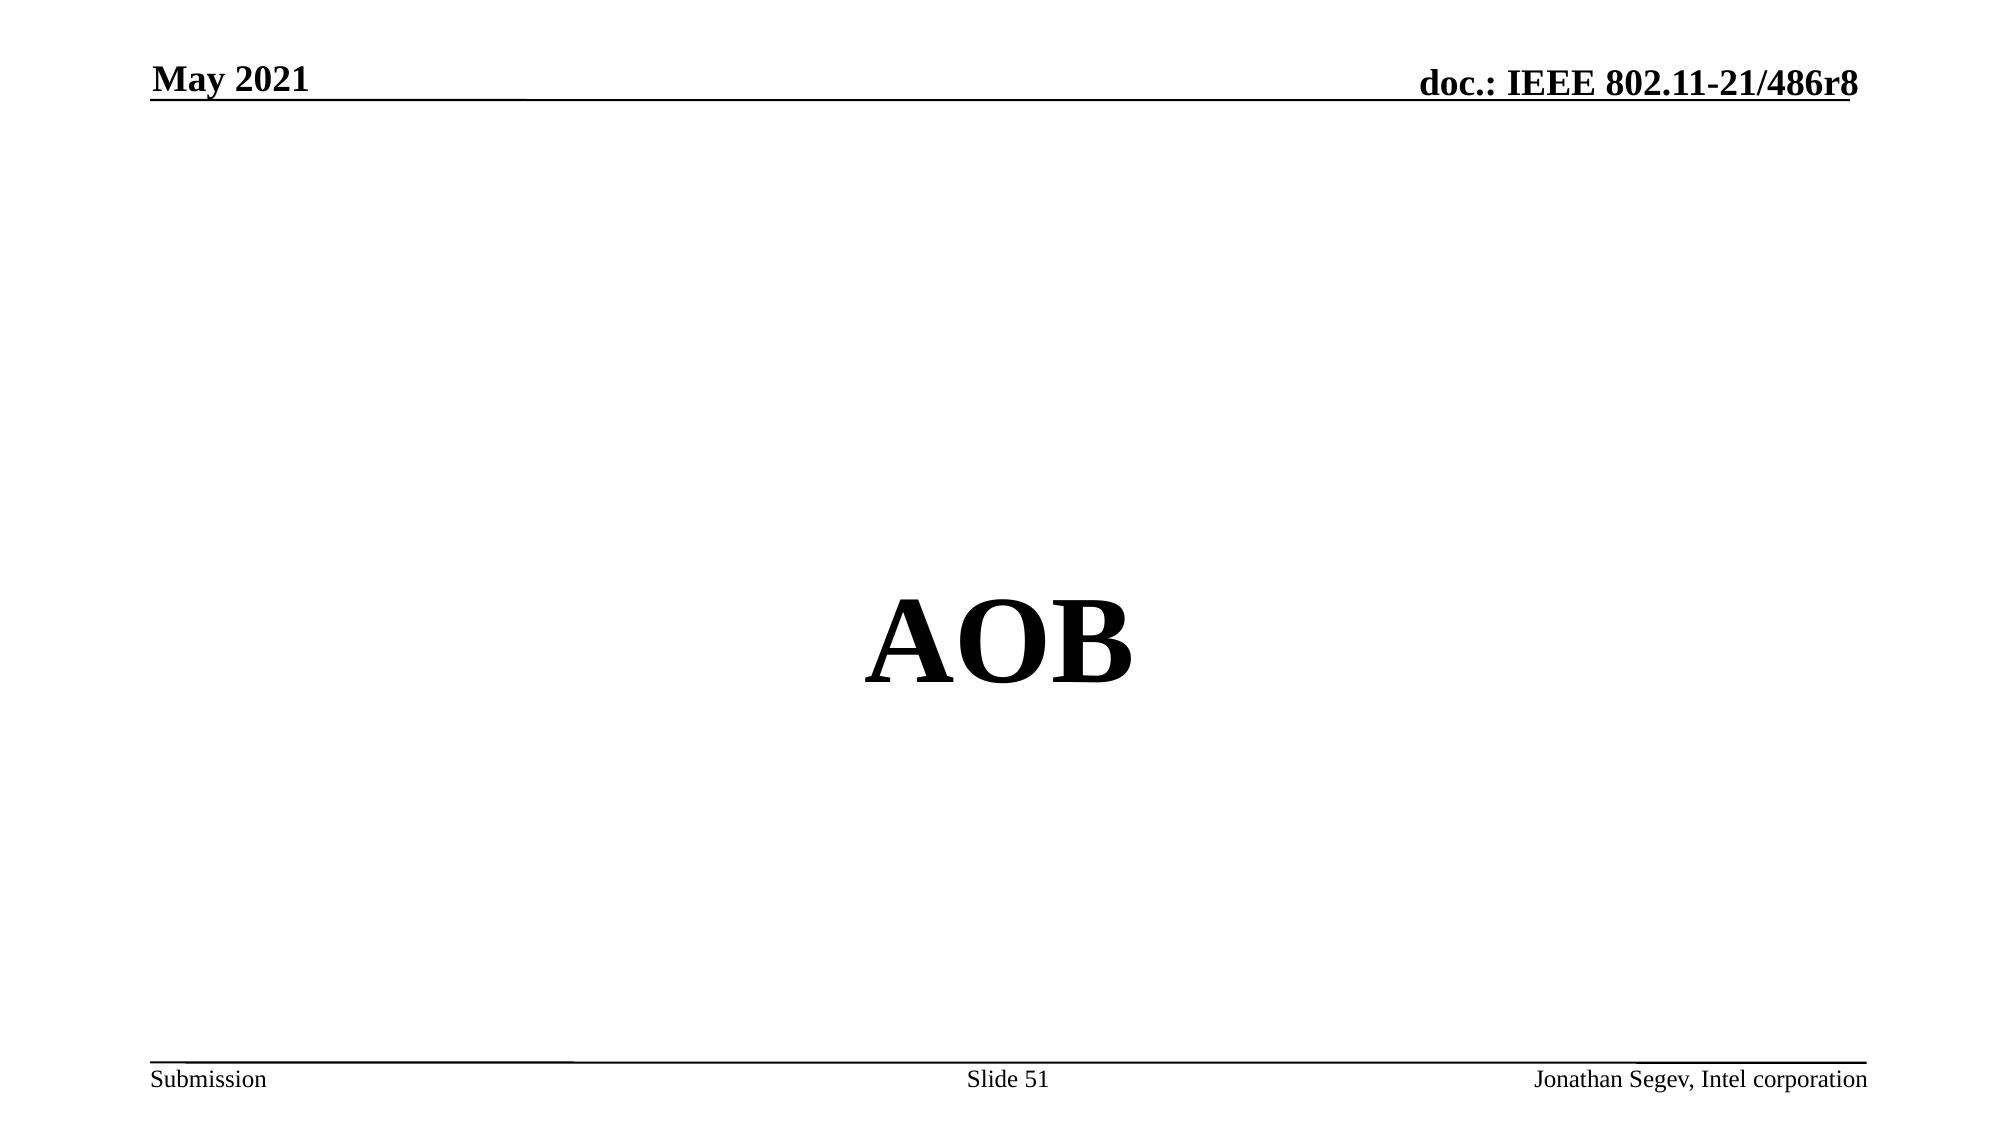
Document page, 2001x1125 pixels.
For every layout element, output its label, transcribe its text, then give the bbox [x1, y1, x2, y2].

slide_number Slide 51 [950, 1061, 1067, 1123]
list AOB [149, 324, 1850, 1000]
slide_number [152, 54, 563, 100]
footer Jonathan Segev, Intel corporation [1171, 1061, 1869, 1093]
